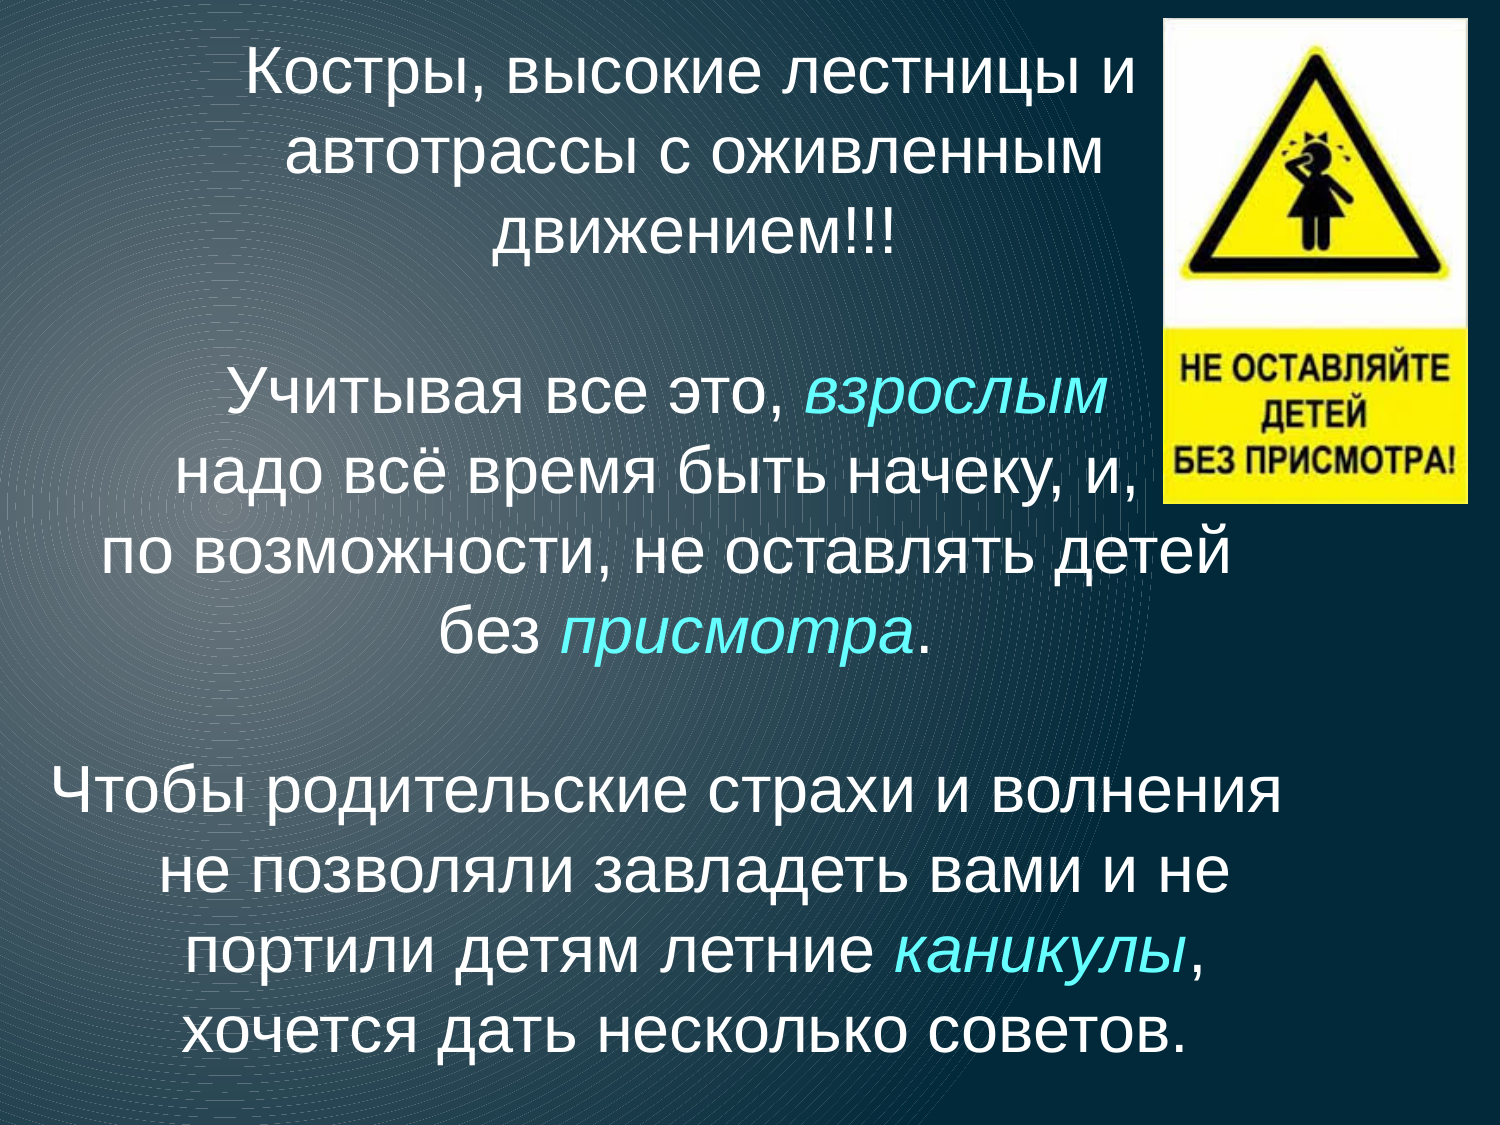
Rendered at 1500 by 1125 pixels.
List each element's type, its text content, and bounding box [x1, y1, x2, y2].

text_box Костры, высокие лестницы и автотрассы с оживленным движением!!! Учитывая все это, взрослым надо всё время быть начеку, и, по возможности, не оставлять детей без присмотра. Чтобы родительские страхи и волнения не позволяли завладеть вами и не портили детям летние каникулы, хочется дать несколько советов. [5, 19, 1330, 1125]
picture [1164, 19, 1467, 503]
